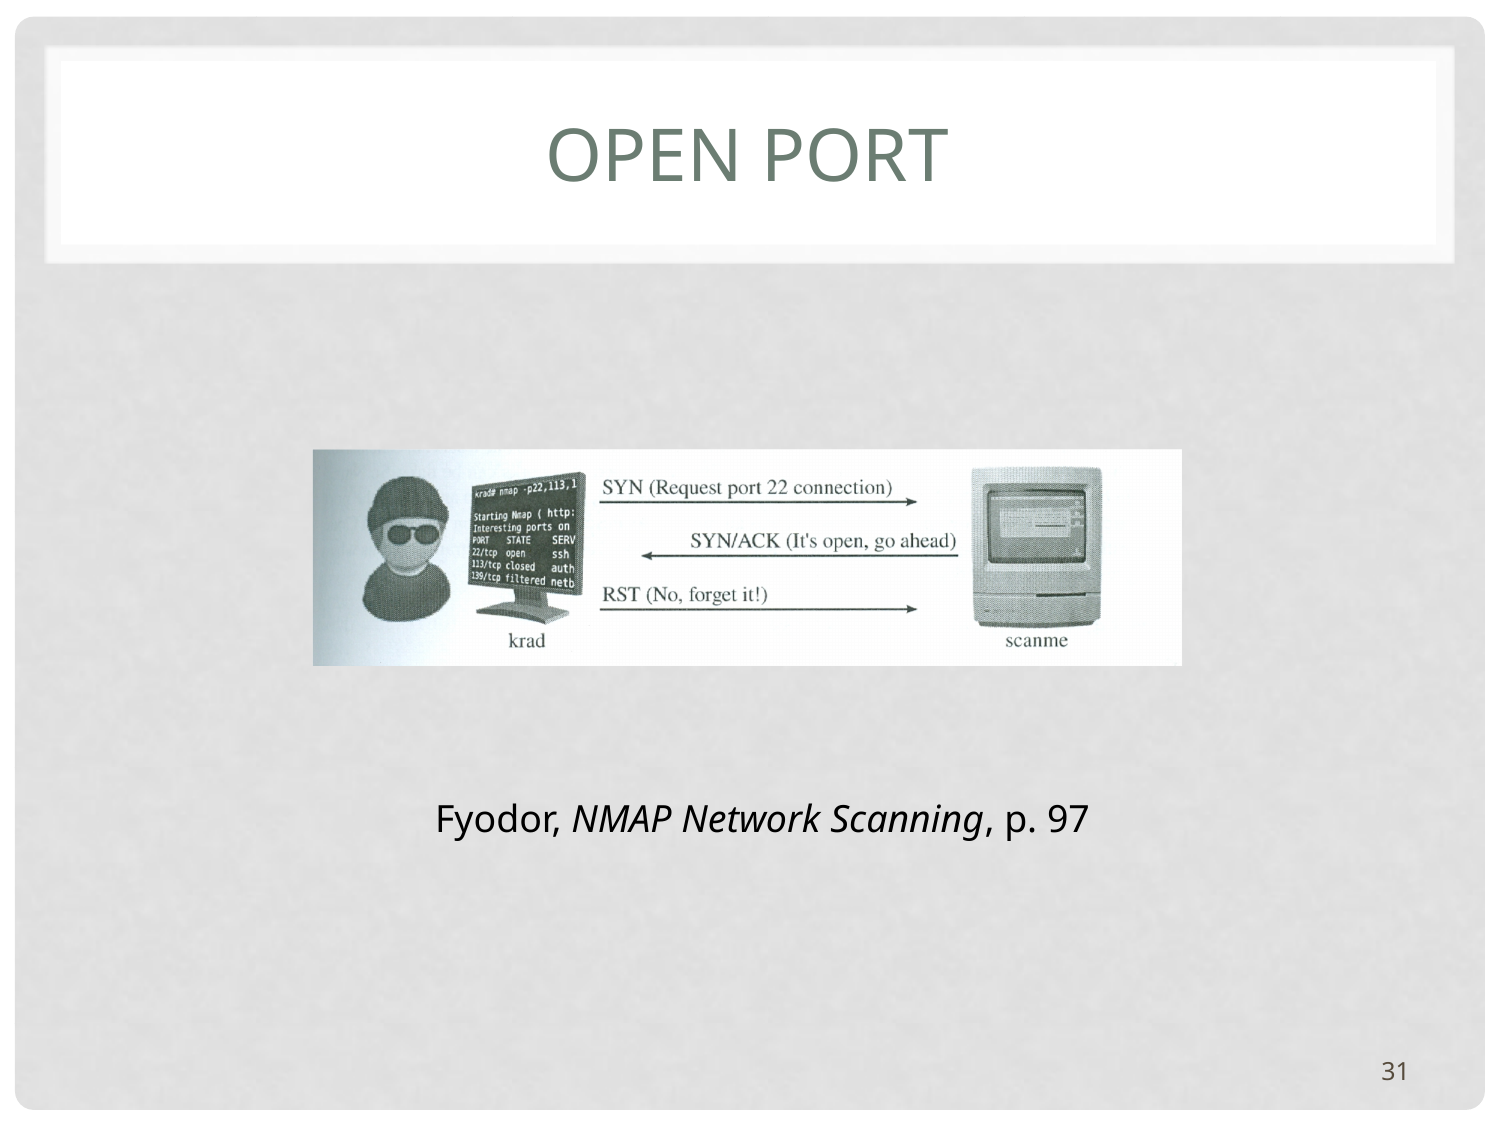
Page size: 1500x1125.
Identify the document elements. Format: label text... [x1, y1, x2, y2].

slide_number 31 [1074, 1042, 1425, 1103]
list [312, 449, 1182, 667]
text_box Fyodor, NMAP Network Scanning, p. 97 [137, 787, 1388, 848]
title Open Port [69, 66, 1425, 238]
